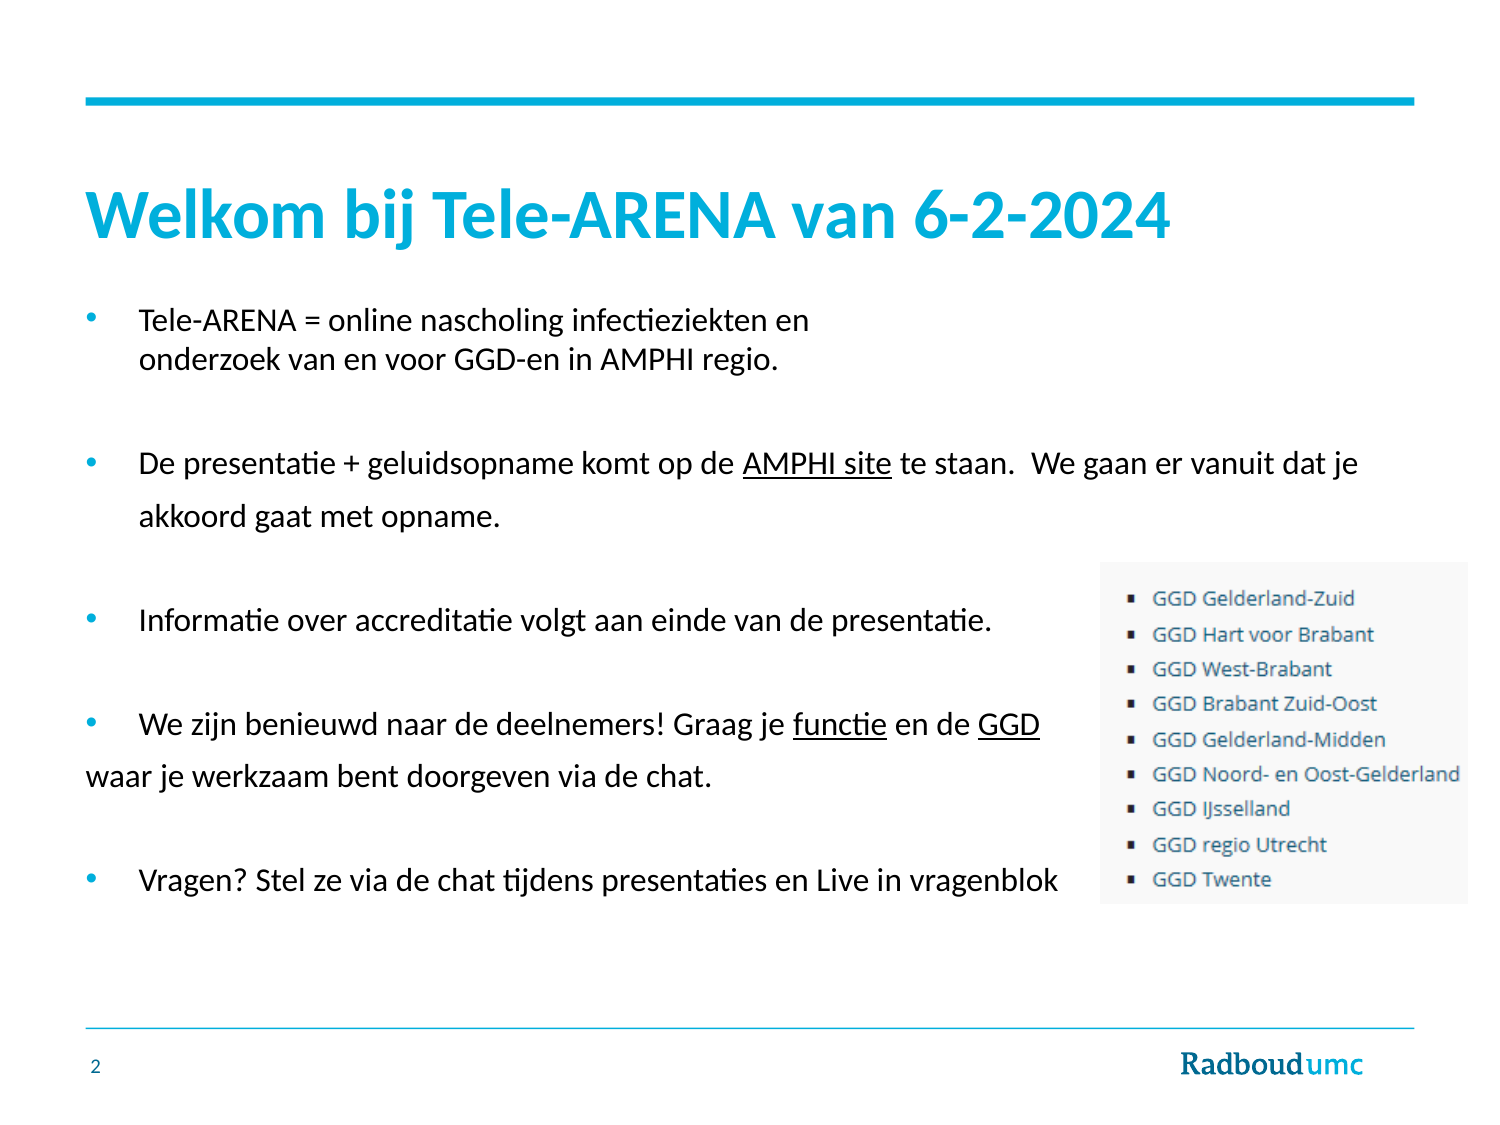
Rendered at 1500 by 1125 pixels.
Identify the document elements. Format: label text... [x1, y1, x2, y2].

picture [1099, 562, 1468, 904]
slide_number 2 [85, 1052, 219, 1078]
list Tele-ARENA = online nascholing infectieziekten en onderzoek van en voor GGD-en in AMPHI regio. De presentatie + geluidsopname komt op de AMPHI site te staan. We gaan er vanuit dat je akkoord gaat met opname. Informatie over accreditatie volgt aan einde van de presentatie. We zijn benieuwd naar de deelnemers! Graag je functie en de GGD waar je werkzaam bent doorgeven via de chat. Vragen? Stel ze via de chat tijdens presentaties en Live in vragenblok [85, 297, 1415, 975]
title Welkom bij Tele-ARENA van 6-2-2024 [85, 164, 1415, 253]
